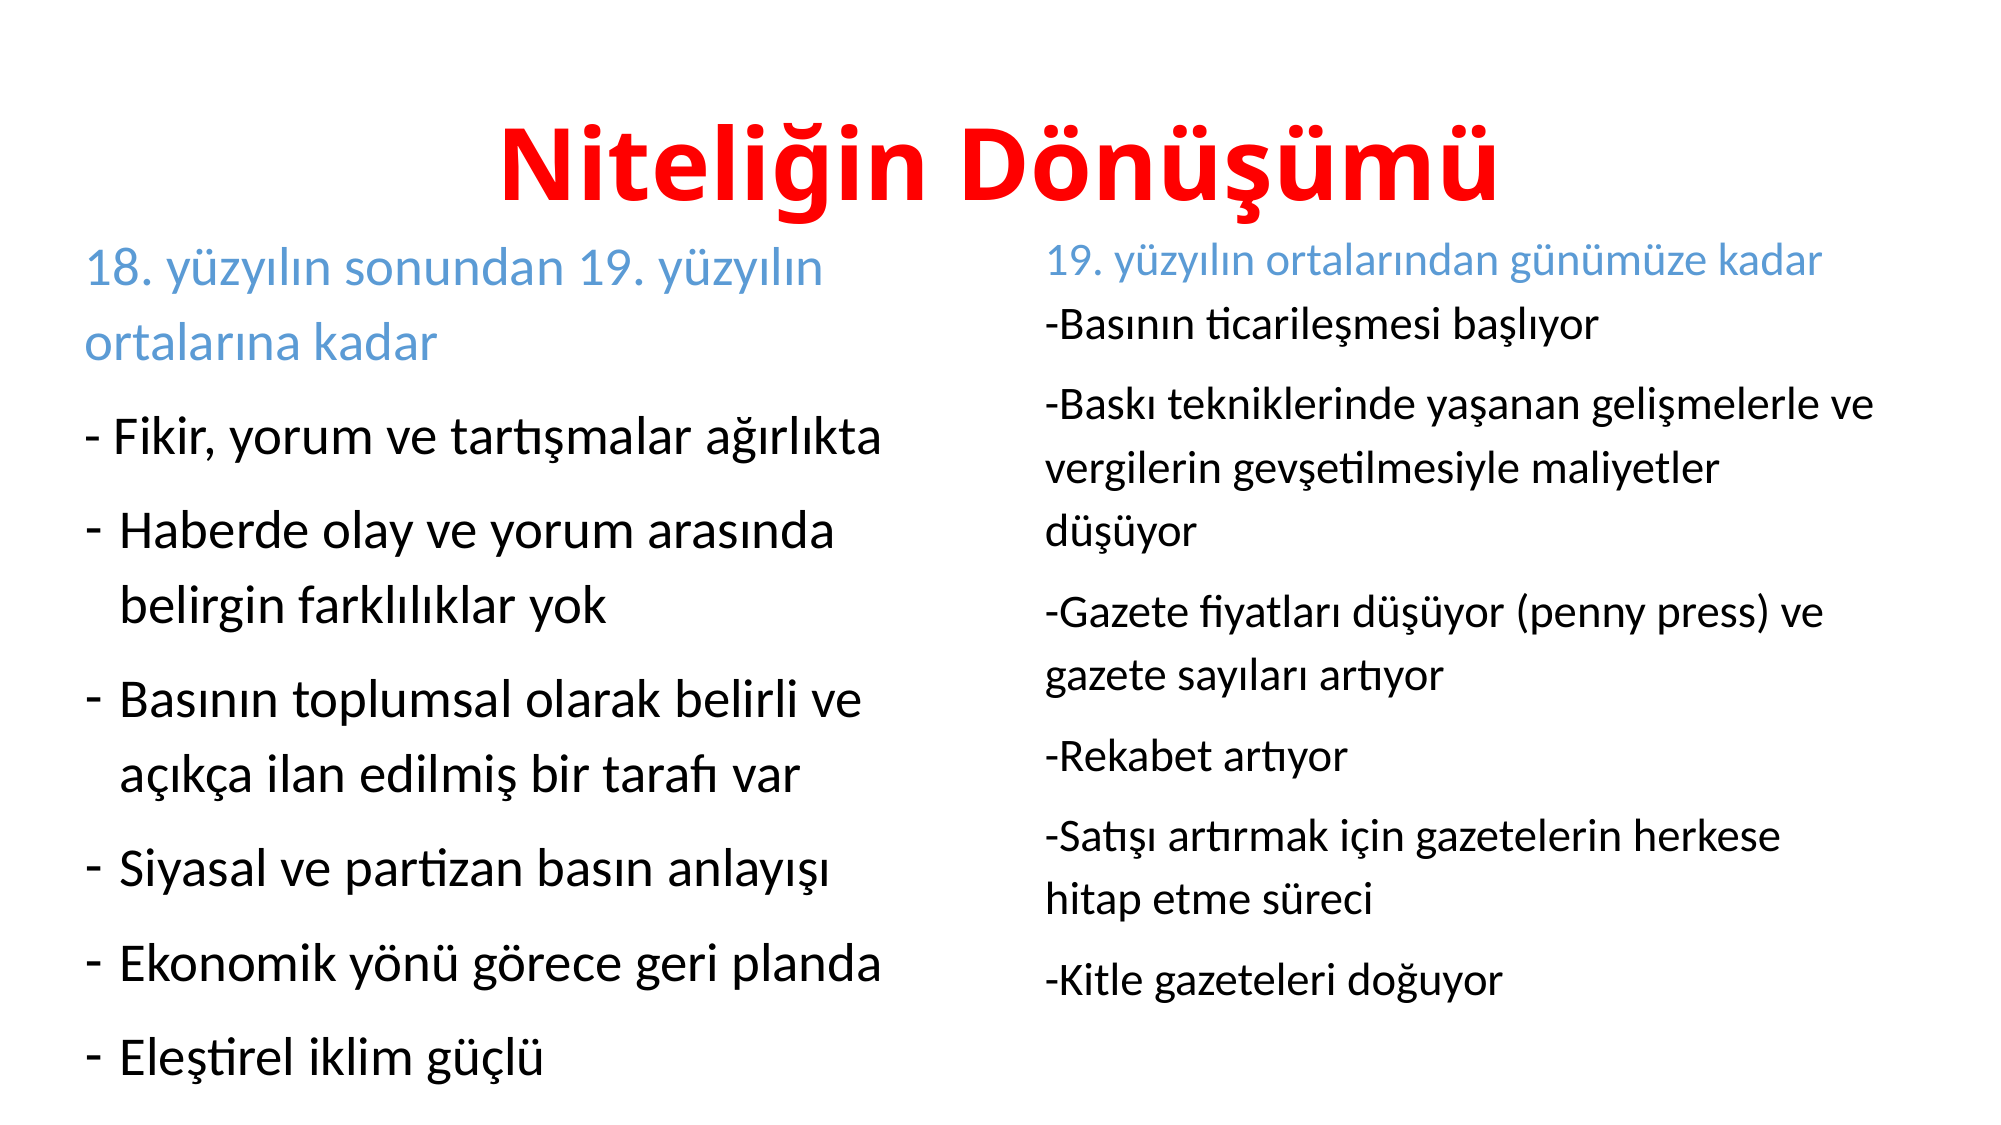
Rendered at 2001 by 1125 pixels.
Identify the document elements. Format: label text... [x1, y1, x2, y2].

list 18. yüzyılın sonundan 19. yüzyılın ortalarına kadar - Fikir, yorum ve tartışmalar ağırlıkta Haberde olay ve yorum arasında belirgin farklılıklar yok Basının toplumsal olarak belirli ve açıkça ilan edilmiş bir tarafı var Siyasal ve partizan basın anlayışı Ekonomik yönü görece geri planda Eleştirel iklim güçlü [69, 214, 972, 1103]
title Niteliğin Dönüşümü [137, 59, 1863, 278]
text_box 19. yüzyılın ortalarından günümüze kadar -Basının ticarileşmesi başlıyor -Baskı tekniklerinde yaşanan gelişmelerle ve vergilerin gevşetilmesiyle maliyetler düşüyor -Gazete fiyatları düşüyor (penny press) ve gazete sayıları artıyor -Rekabet artıyor -Satışı artırmak için gazetelerin herkese hitap etme süreci -Kitle gazeteleri doğuyor [1030, 213, 1896, 1013]
